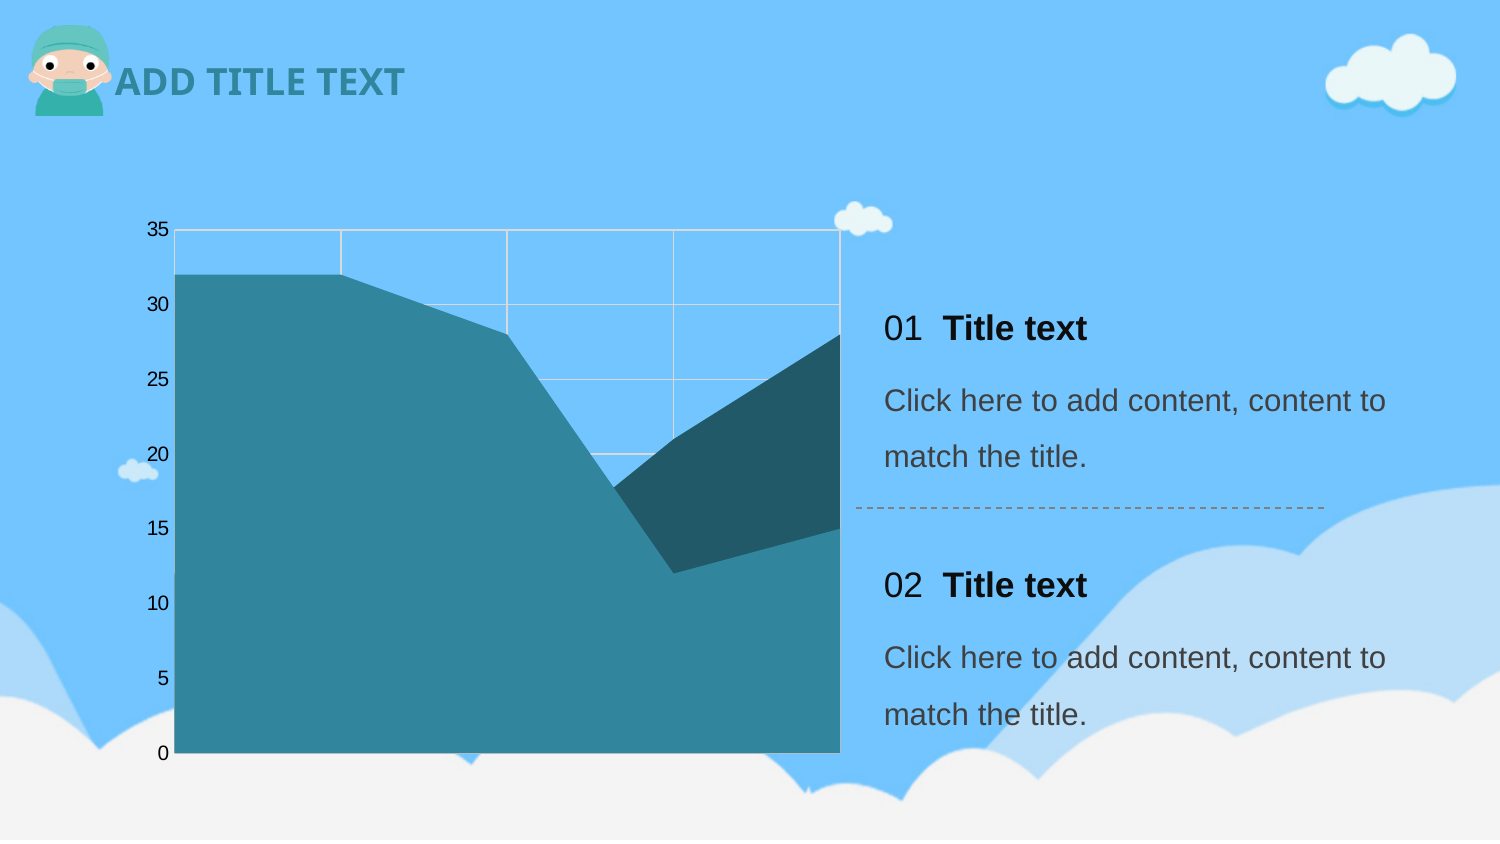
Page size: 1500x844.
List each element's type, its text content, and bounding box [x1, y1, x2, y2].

chart [132, 206, 855, 777]
text_box Click here to add content, content to match the title. [872, 613, 1412, 737]
picture [0, 0, 1500, 840]
text_box 02 Title text [872, 556, 1126, 611]
text_box 01 Title text [872, 298, 1126, 353]
text_box Click here to add content, content to match the title. [872, 355, 1436, 480]
